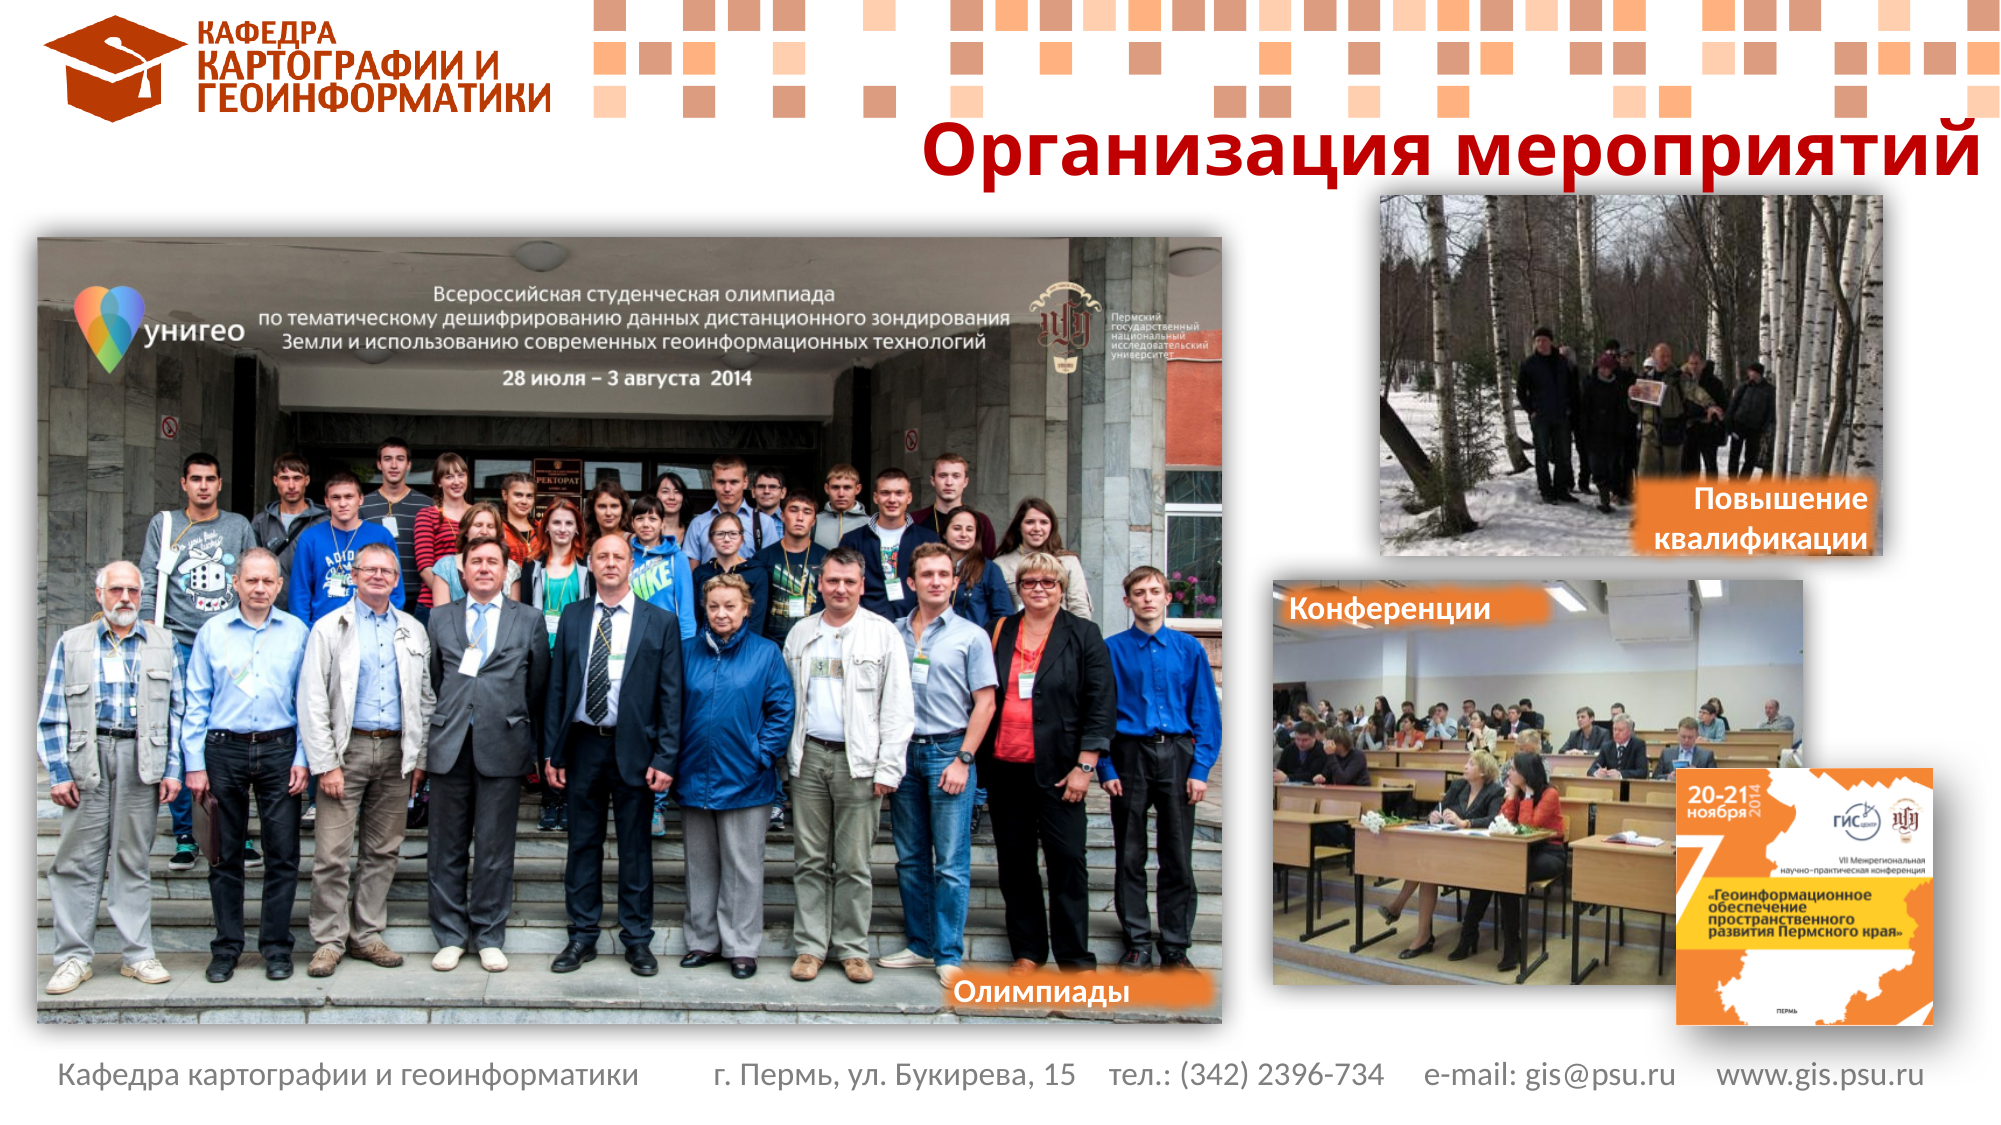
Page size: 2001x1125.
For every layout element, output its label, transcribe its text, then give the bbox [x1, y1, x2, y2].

title Организация мероприятий [106, 90, 2000, 204]
picture [42, 14, 564, 128]
picture [1273, 580, 1933, 1026]
picture [37, 237, 1222, 1024]
picture [1380, 195, 1883, 556]
picture [593, 0, 2000, 90]
